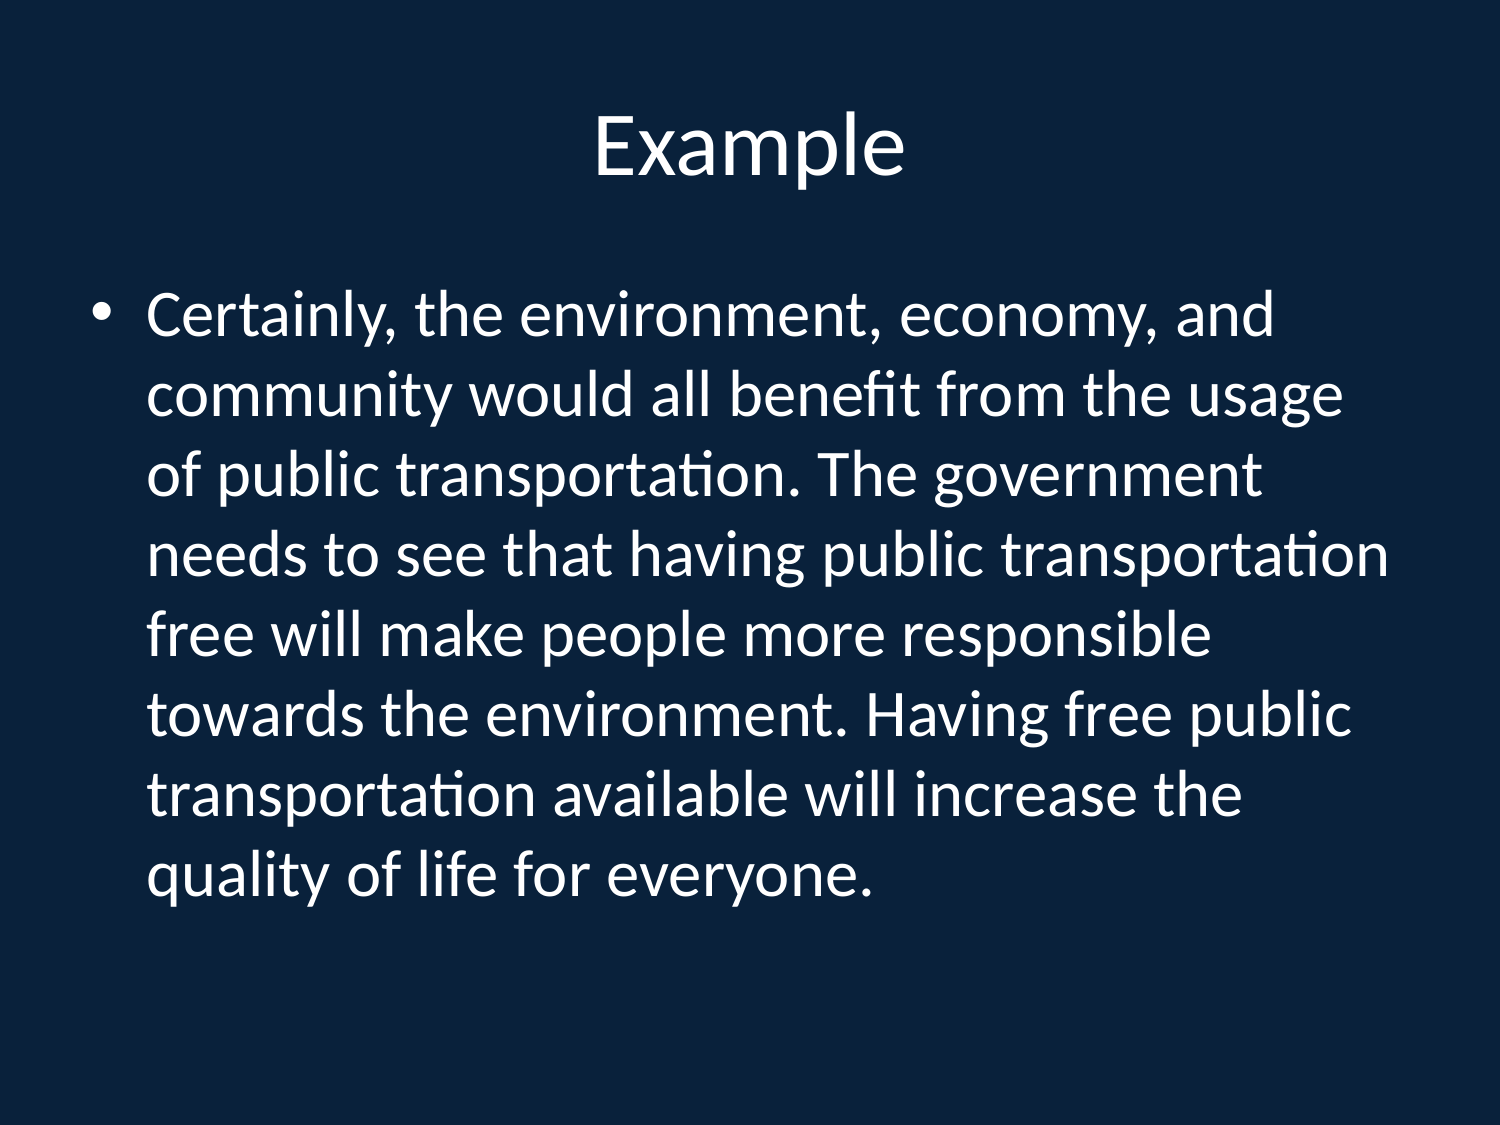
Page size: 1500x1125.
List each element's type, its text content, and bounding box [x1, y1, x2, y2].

list Certainly, the environment, economy, and community would all benefit from the usage of public transportation. The government needs to see that having public transportation free will make people more responsible towards the environment. Having free public transportation available will increase the quality of life for everyone. [75, 262, 1425, 1005]
title Example [75, 45, 1425, 233]
